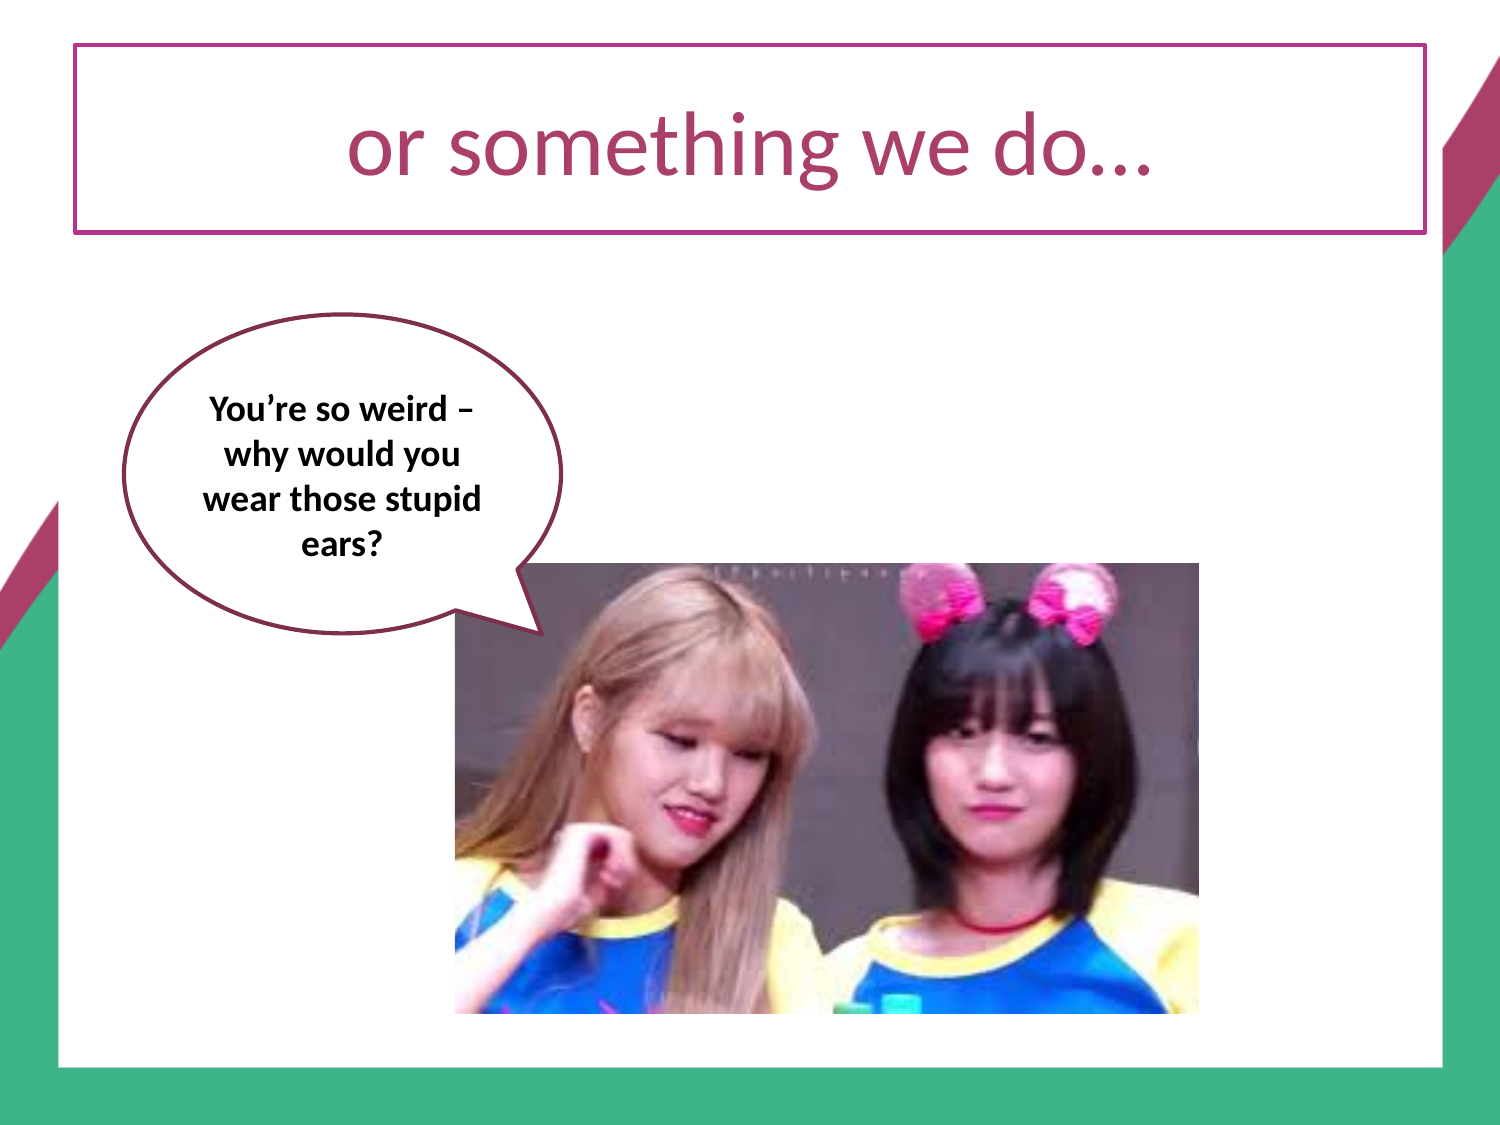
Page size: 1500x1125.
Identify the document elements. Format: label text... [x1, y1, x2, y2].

text_box You’re so weird – why would you wear those stupid ears? [121, 312, 564, 636]
picture [0, 0, 1500, 1125]
title or something we do… [73, 43, 1427, 235]
